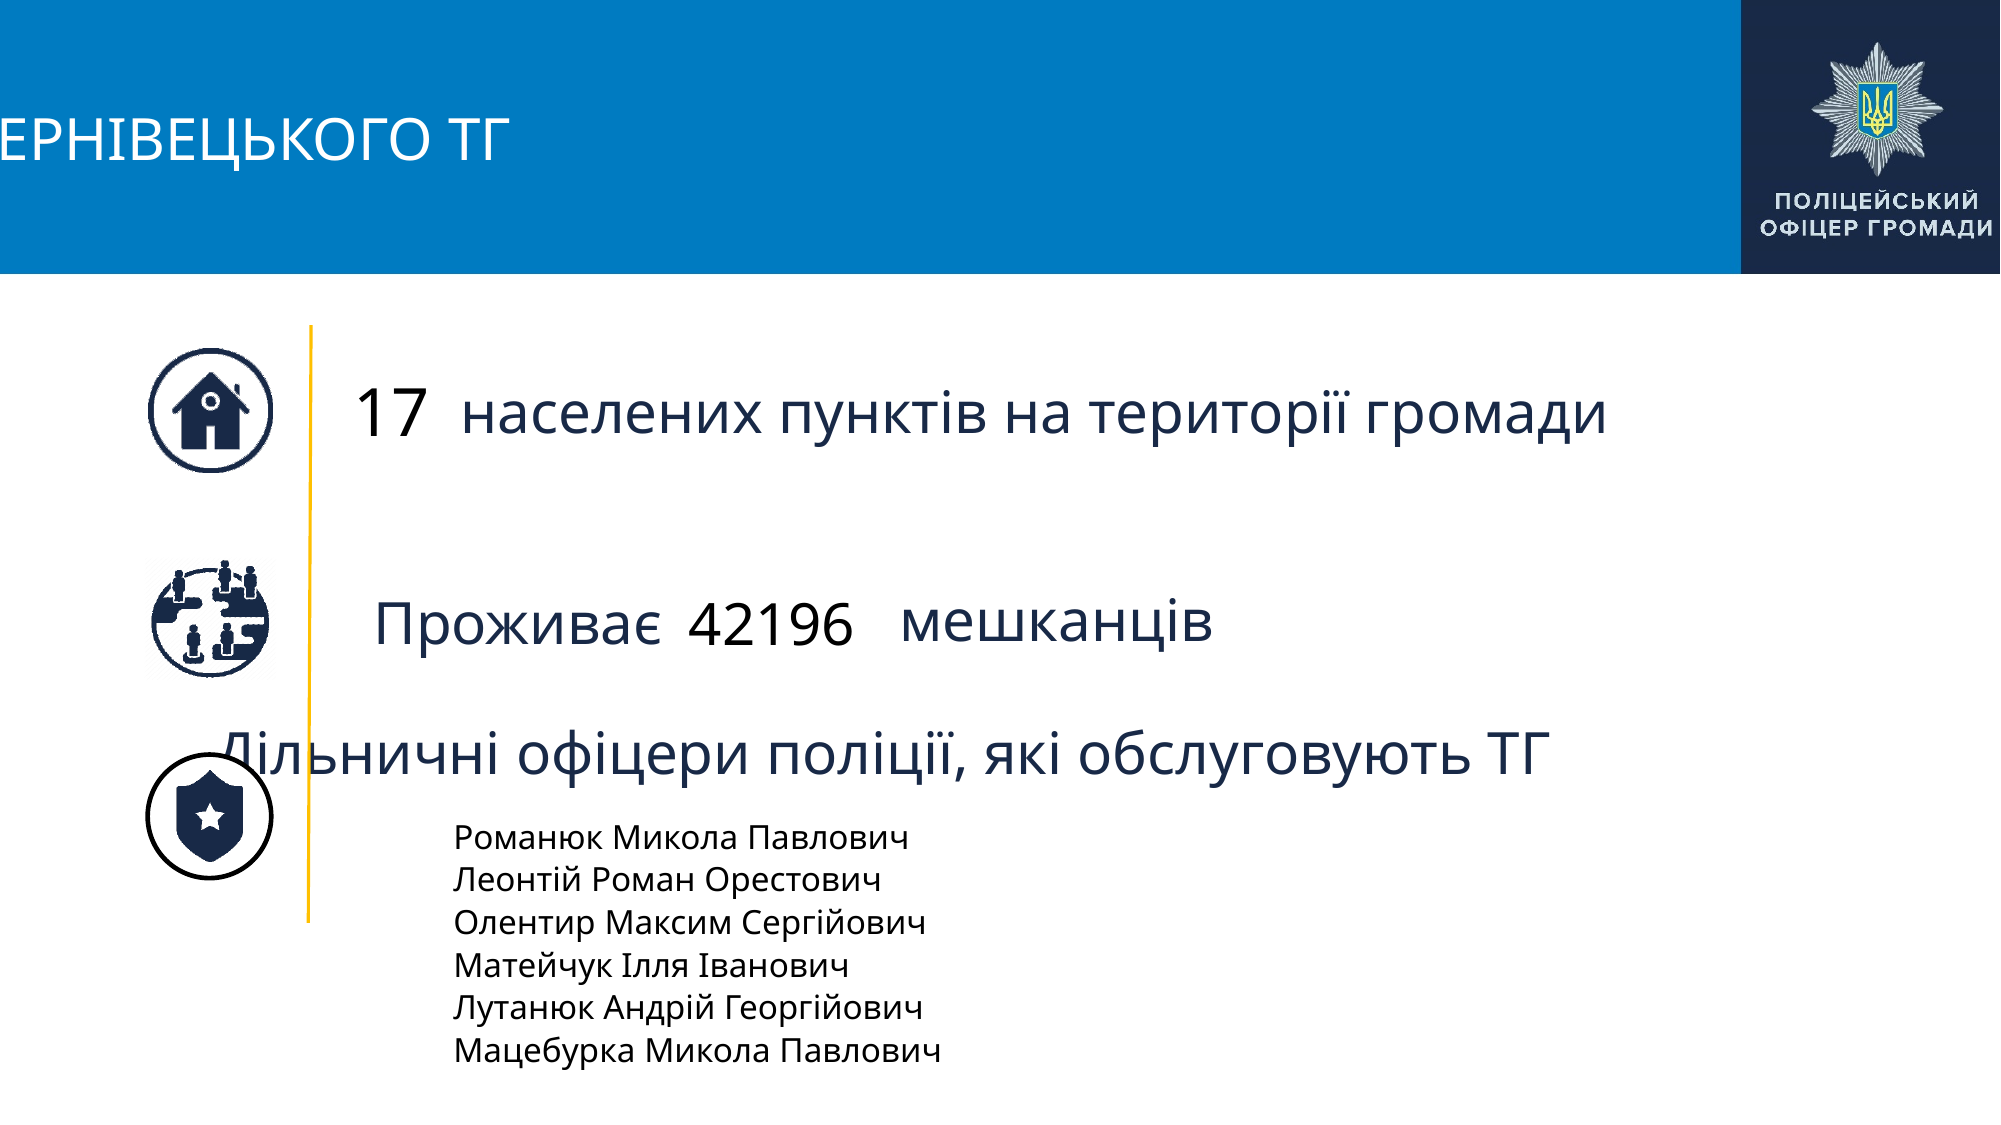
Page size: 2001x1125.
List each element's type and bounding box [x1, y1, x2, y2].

text_box [308, 325, 312, 923]
picture [0, 0, 2000, 1125]
